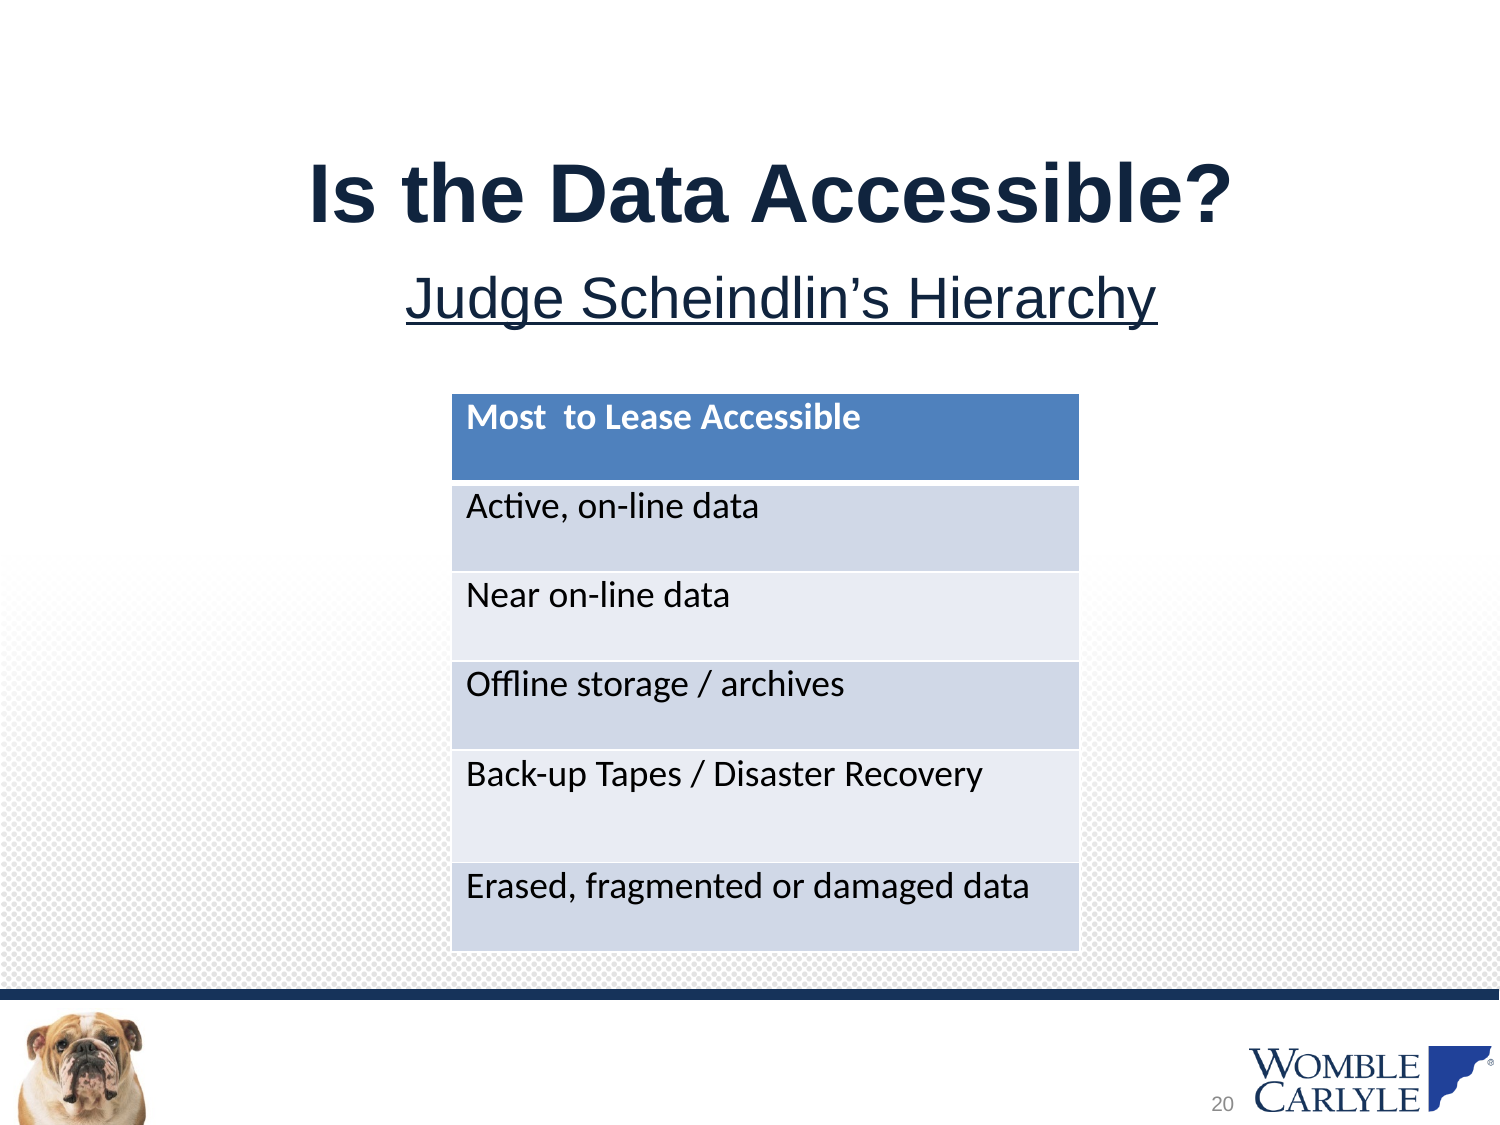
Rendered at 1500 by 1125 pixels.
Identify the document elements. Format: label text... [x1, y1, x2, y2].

table_cell Active, on-line data [452, 486, 1079, 571]
table_cell Erased, fragmented or damaged data [452, 863, 1079, 951]
table_header Most to Lease Accessible [452, 394, 1079, 480]
title Is the Data Accessible? [134, 95, 1410, 283]
picture [1249, 1046, 1494, 1112]
table_cell Offline storage / archives [452, 662, 1079, 749]
picture [1, 438, 1500, 995]
slide_number 20 [899, 1072, 1250, 1125]
table_cell Near on-line data [452, 573, 1079, 660]
table_cell Back-up Tapes / Disaster Recovery [452, 751, 1079, 862]
list Judge Scheindlin’s Hierarchy [146, 266, 1410, 952]
picture [13, 1008, 164, 1125]
